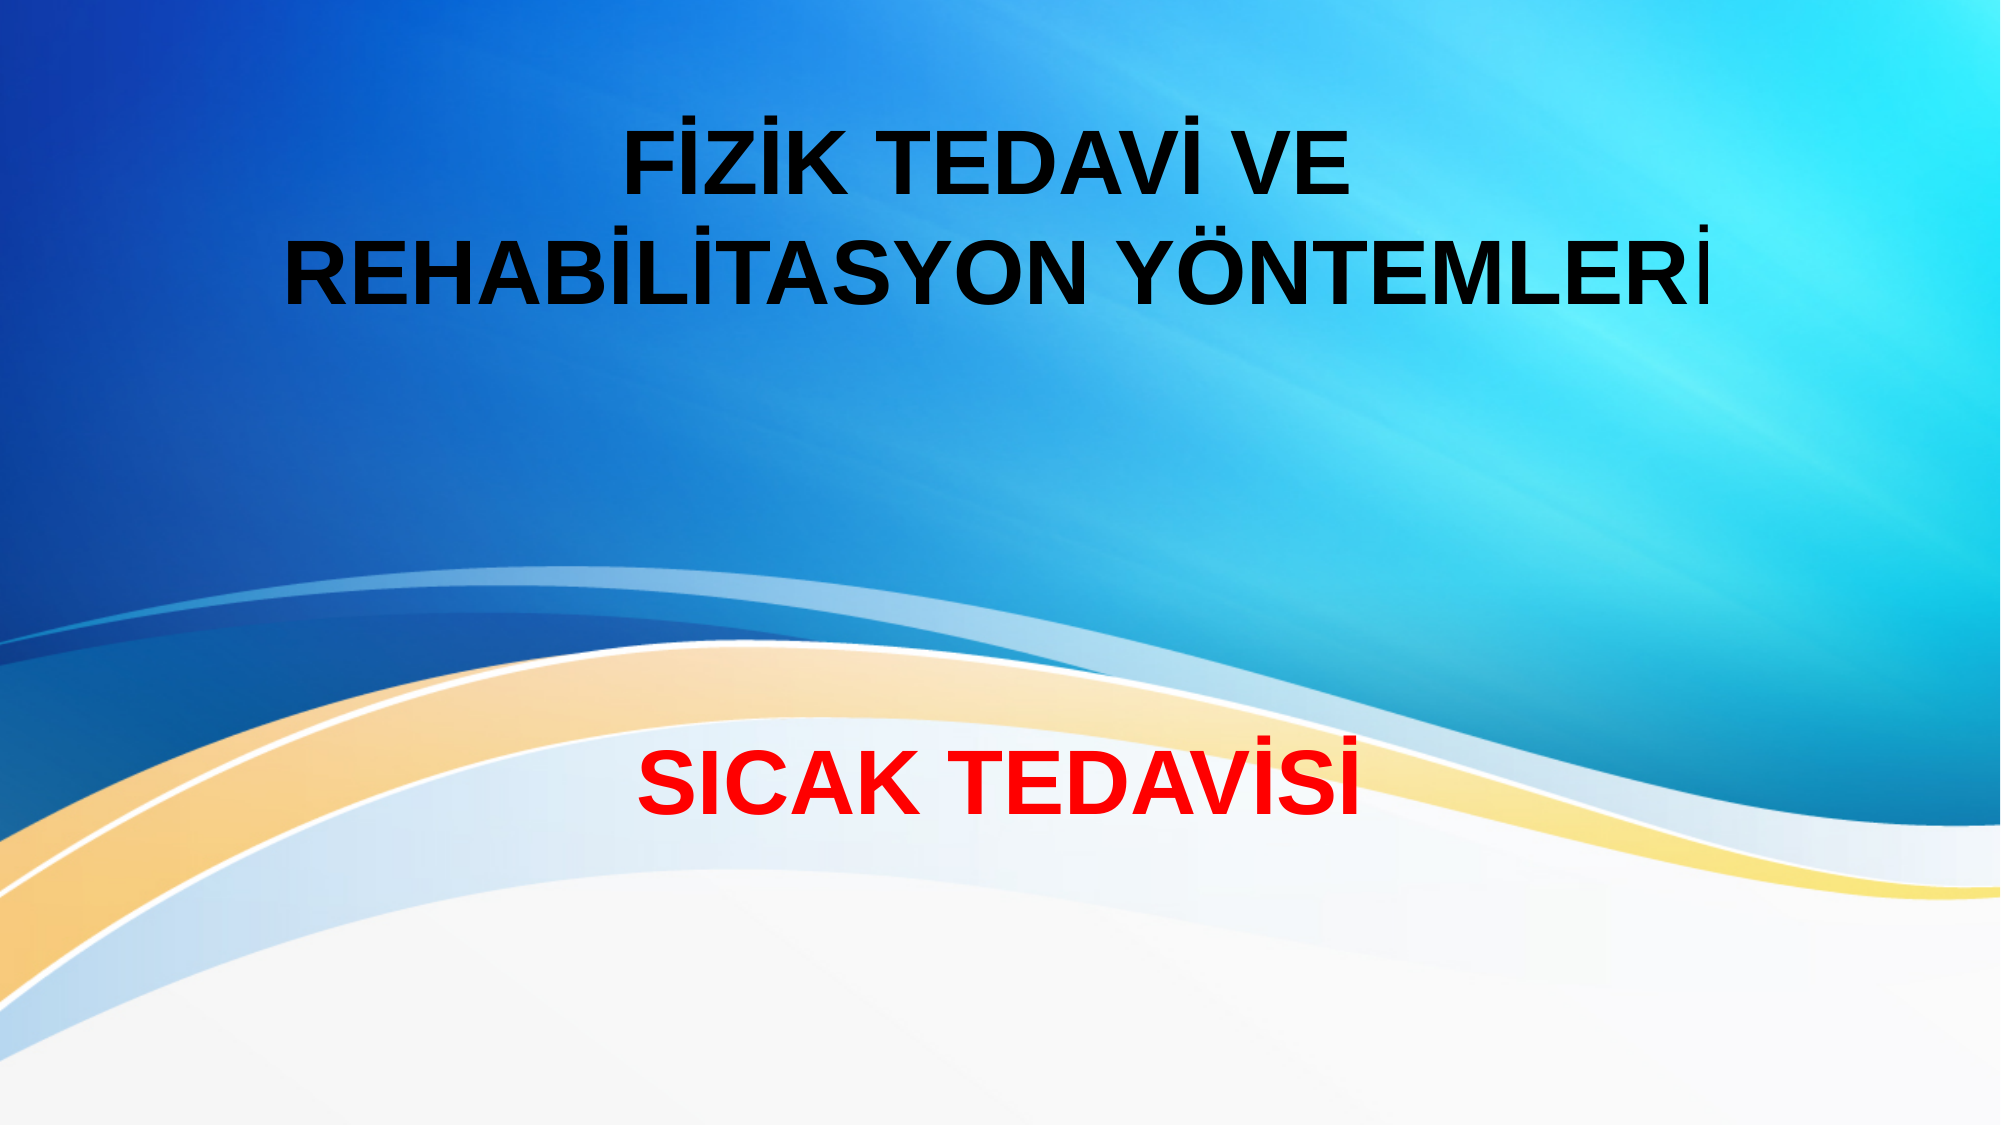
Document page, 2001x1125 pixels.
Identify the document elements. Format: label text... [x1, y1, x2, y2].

title FİZİK TEDAVİ VE REHABİLİTASYON YÖNTEMLERİ [102, 52, 1898, 375]
picture [0, 0, 2001, 1125]
subtitle SICAK TEDAVİSİ [102, 714, 1899, 1003]
